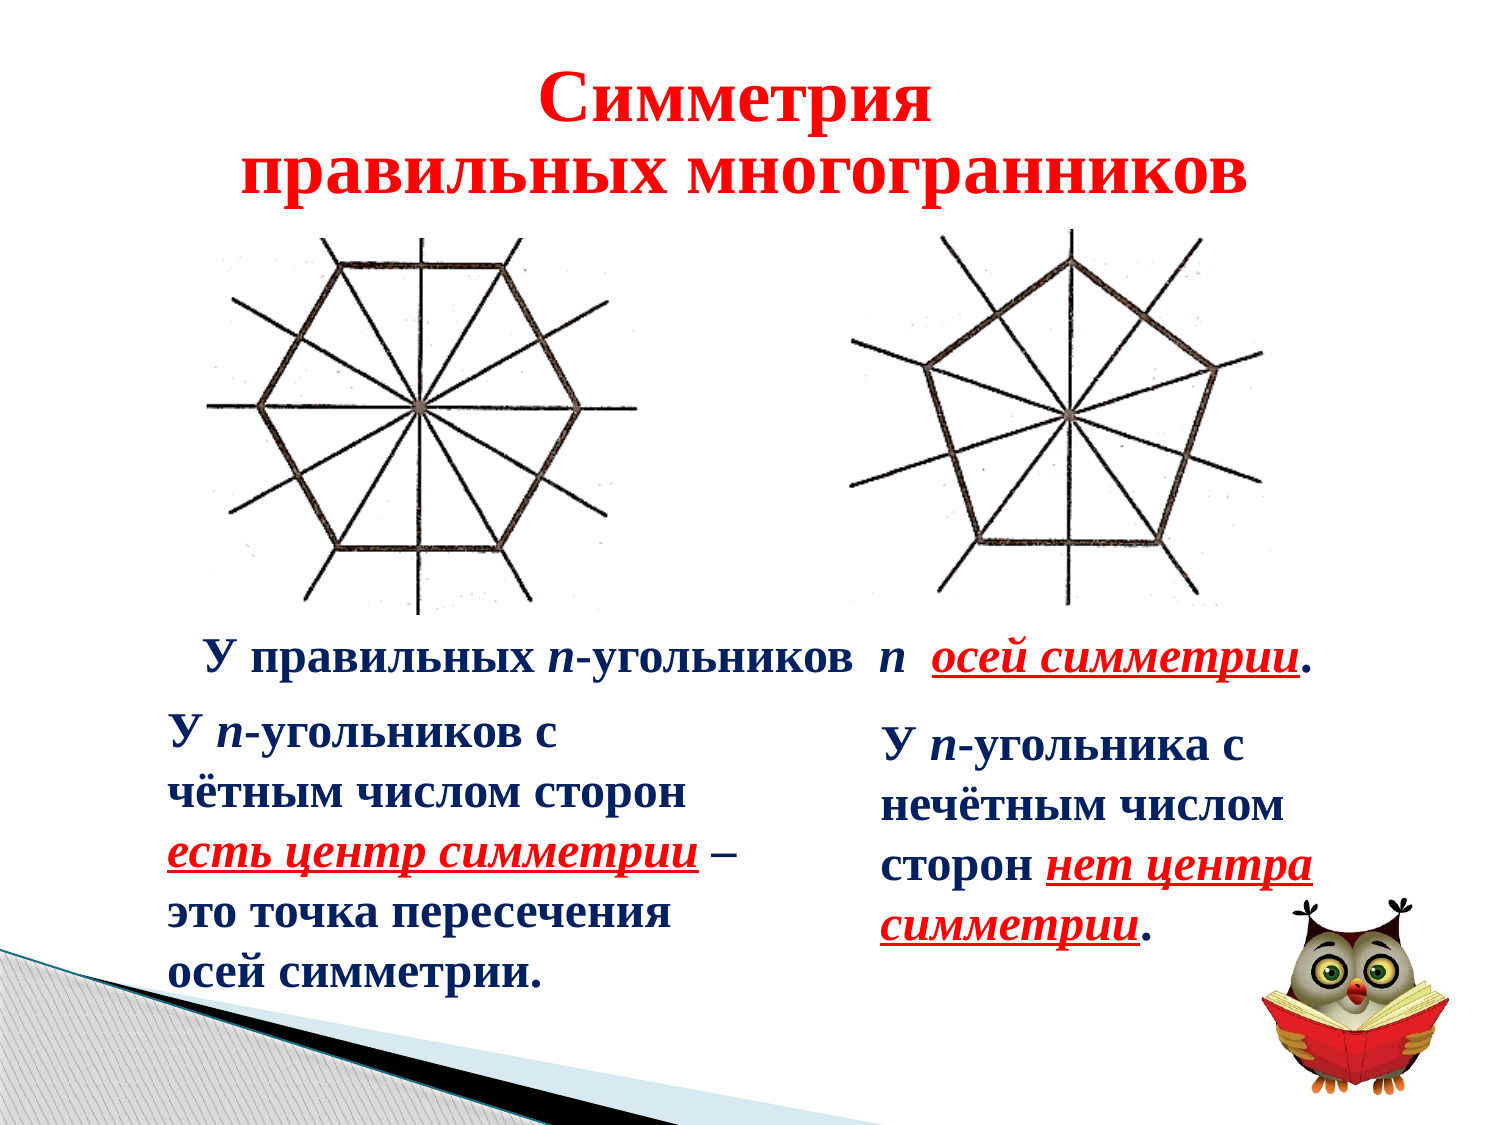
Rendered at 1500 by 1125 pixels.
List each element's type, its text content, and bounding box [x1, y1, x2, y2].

list У n-угольников с чётным числом сторон есть центр симметрии – это точка пересечения осей симметрии. [152, 710, 757, 1022]
text_box У n-угольника с нечётным числом сторон нет центра симметрии. [865, 702, 1362, 969]
picture [206, 237, 653, 615]
text_box У правильных n-угольников n осей симметрии. [90, 614, 1424, 710]
picture [1242, 893, 1462, 1103]
text_box Симметрия правильных многогранников [91, 56, 1380, 216]
picture [836, 229, 1272, 607]
